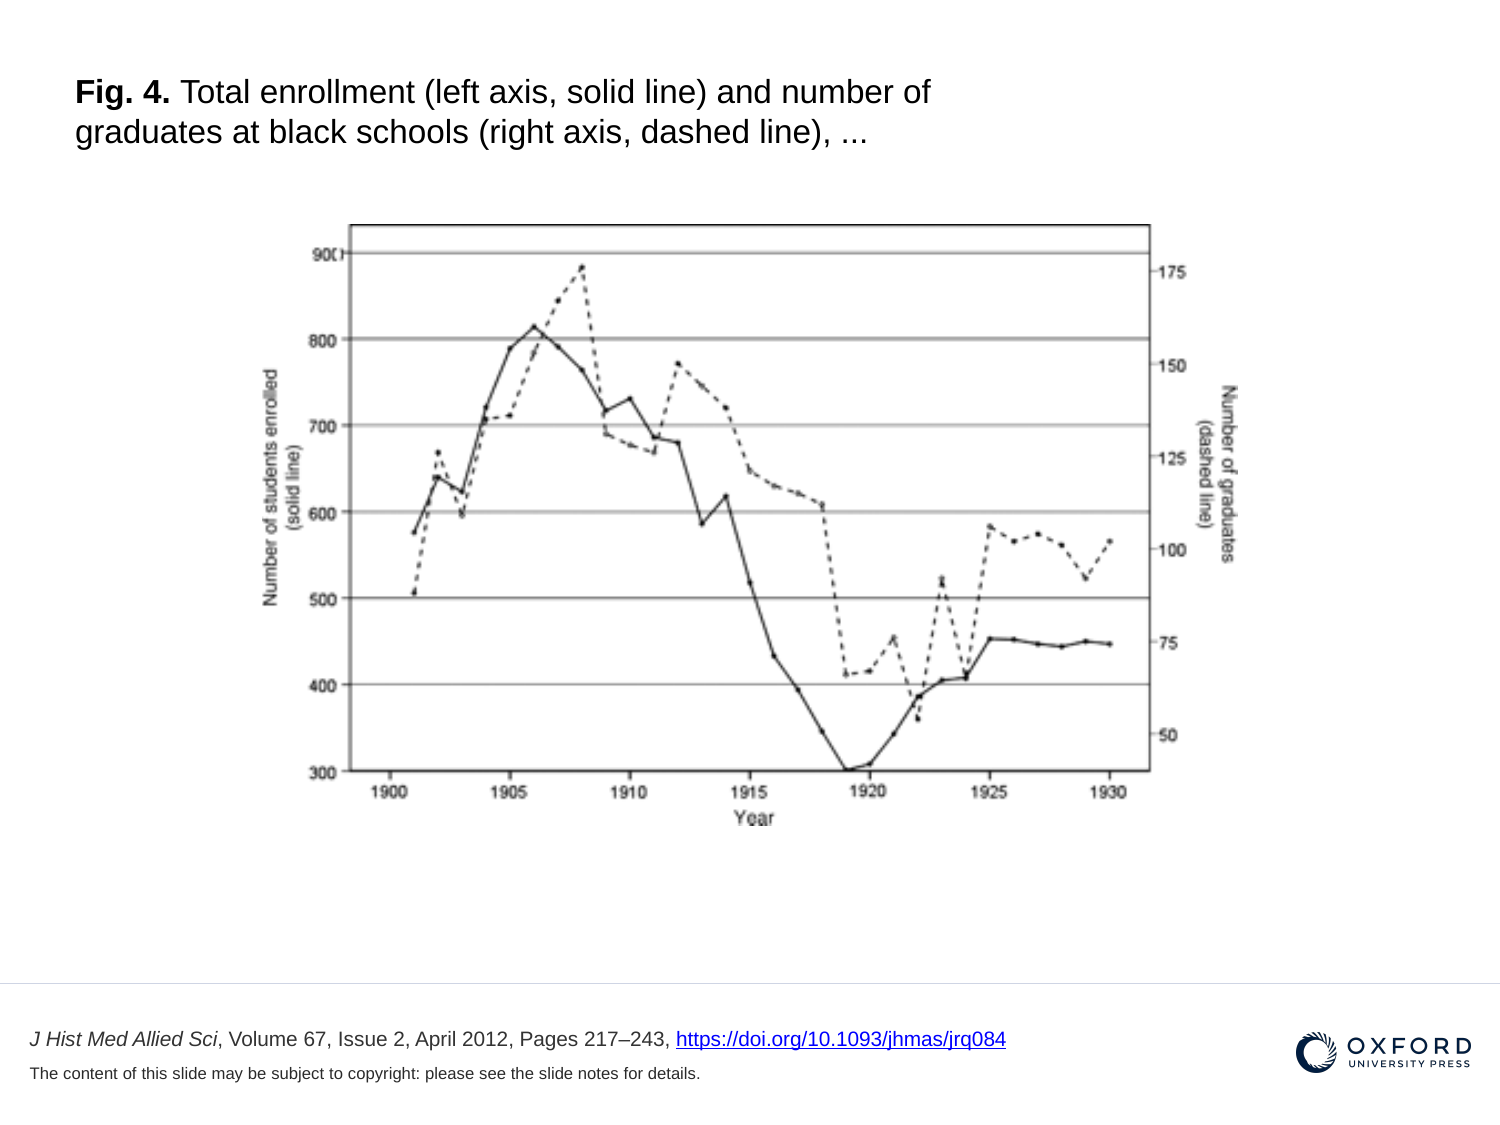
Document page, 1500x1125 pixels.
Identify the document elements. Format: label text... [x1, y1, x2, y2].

footer J Hist Med Allied Sci, Volume 67, Issue 2, April 2012, Pages 217–243, https://doi.org/10.1093/jhmas/jrq084 The content of this slide may be subject to copyright: please see the slide notes for details. [0, 983, 1260, 1125]
title Fig. 4. Total enrollment (left axis, solid line) and number of graduates at black schools (right axis, dashed line), ... [75, 69, 1078, 171]
picture [262, 224, 1238, 826]
picture [1296, 1032, 1471, 1073]
